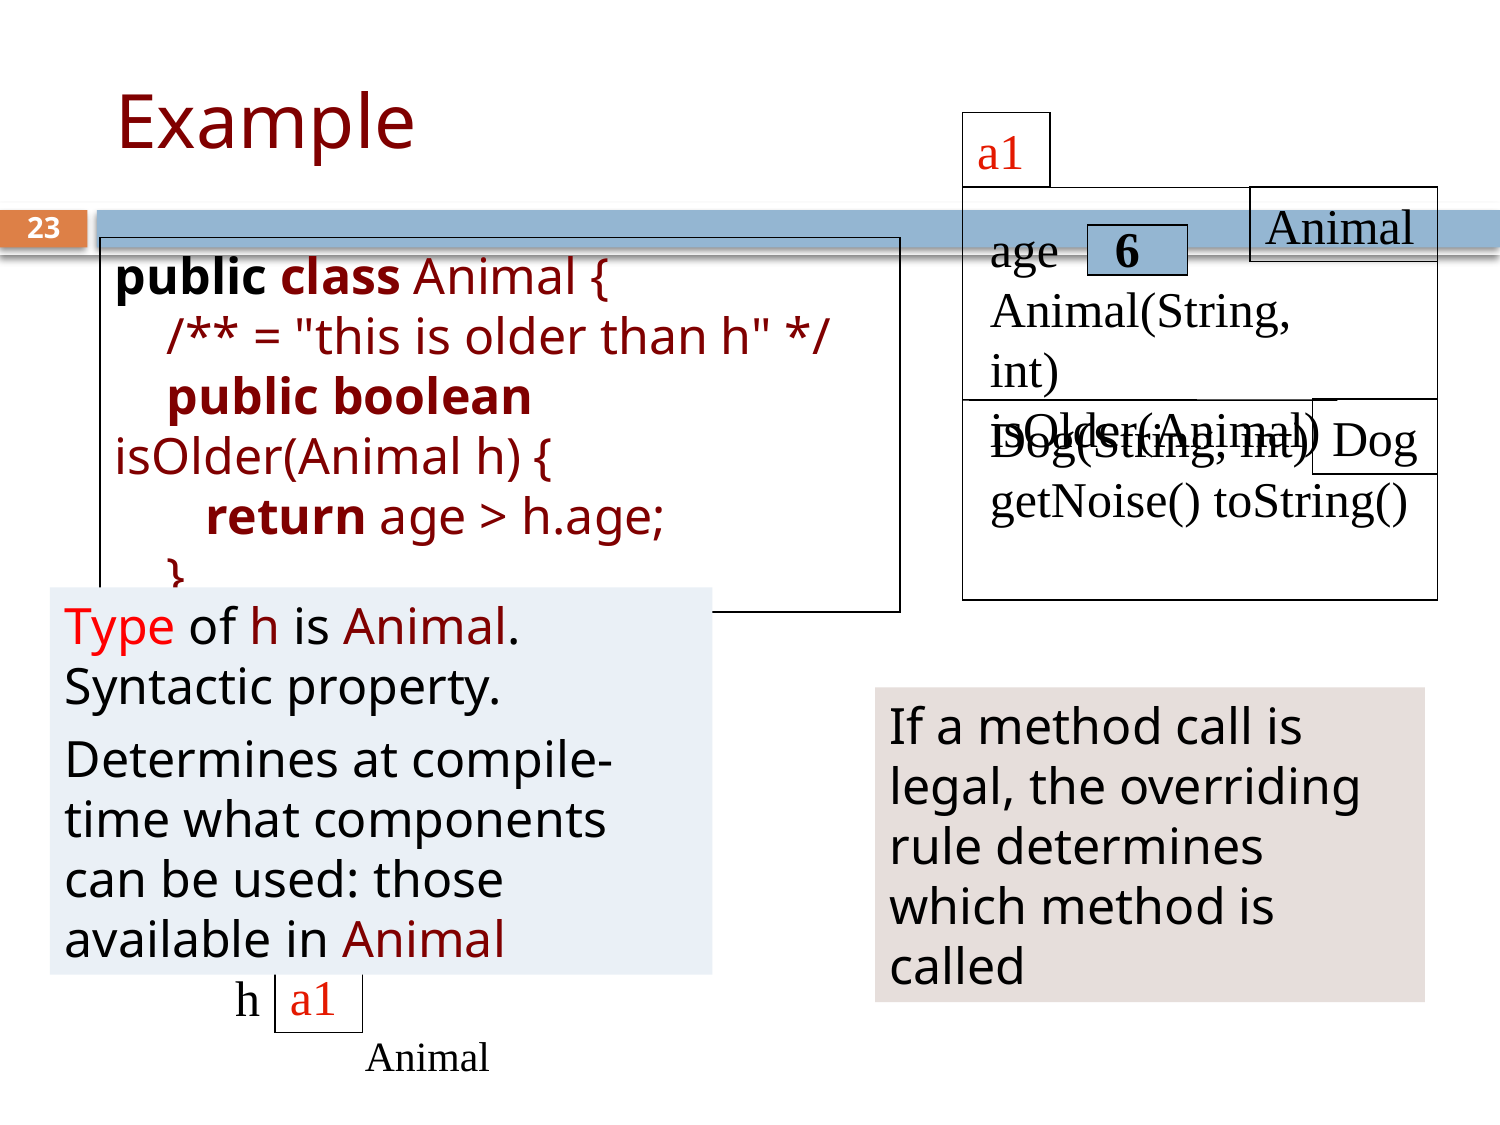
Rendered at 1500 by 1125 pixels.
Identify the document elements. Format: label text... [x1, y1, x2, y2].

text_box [212, 957, 551, 1088]
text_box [962, 112, 1438, 601]
slide_number 23 [0, 208, 88, 249]
title Example [100, 37, 1438, 200]
text_box If a method call is legal, the overriding rule determines which method is called [875, 687, 1425, 1003]
text_box public class Animal { /** = "this is older than h" */ public boolean isOlder(Animal h) { return age > h.age; } [99, 237, 900, 613]
text_box Type of h is Animal. Syntactic property. Determines at compile-time what components can be used: those available in Animal [49, 587, 713, 975]
